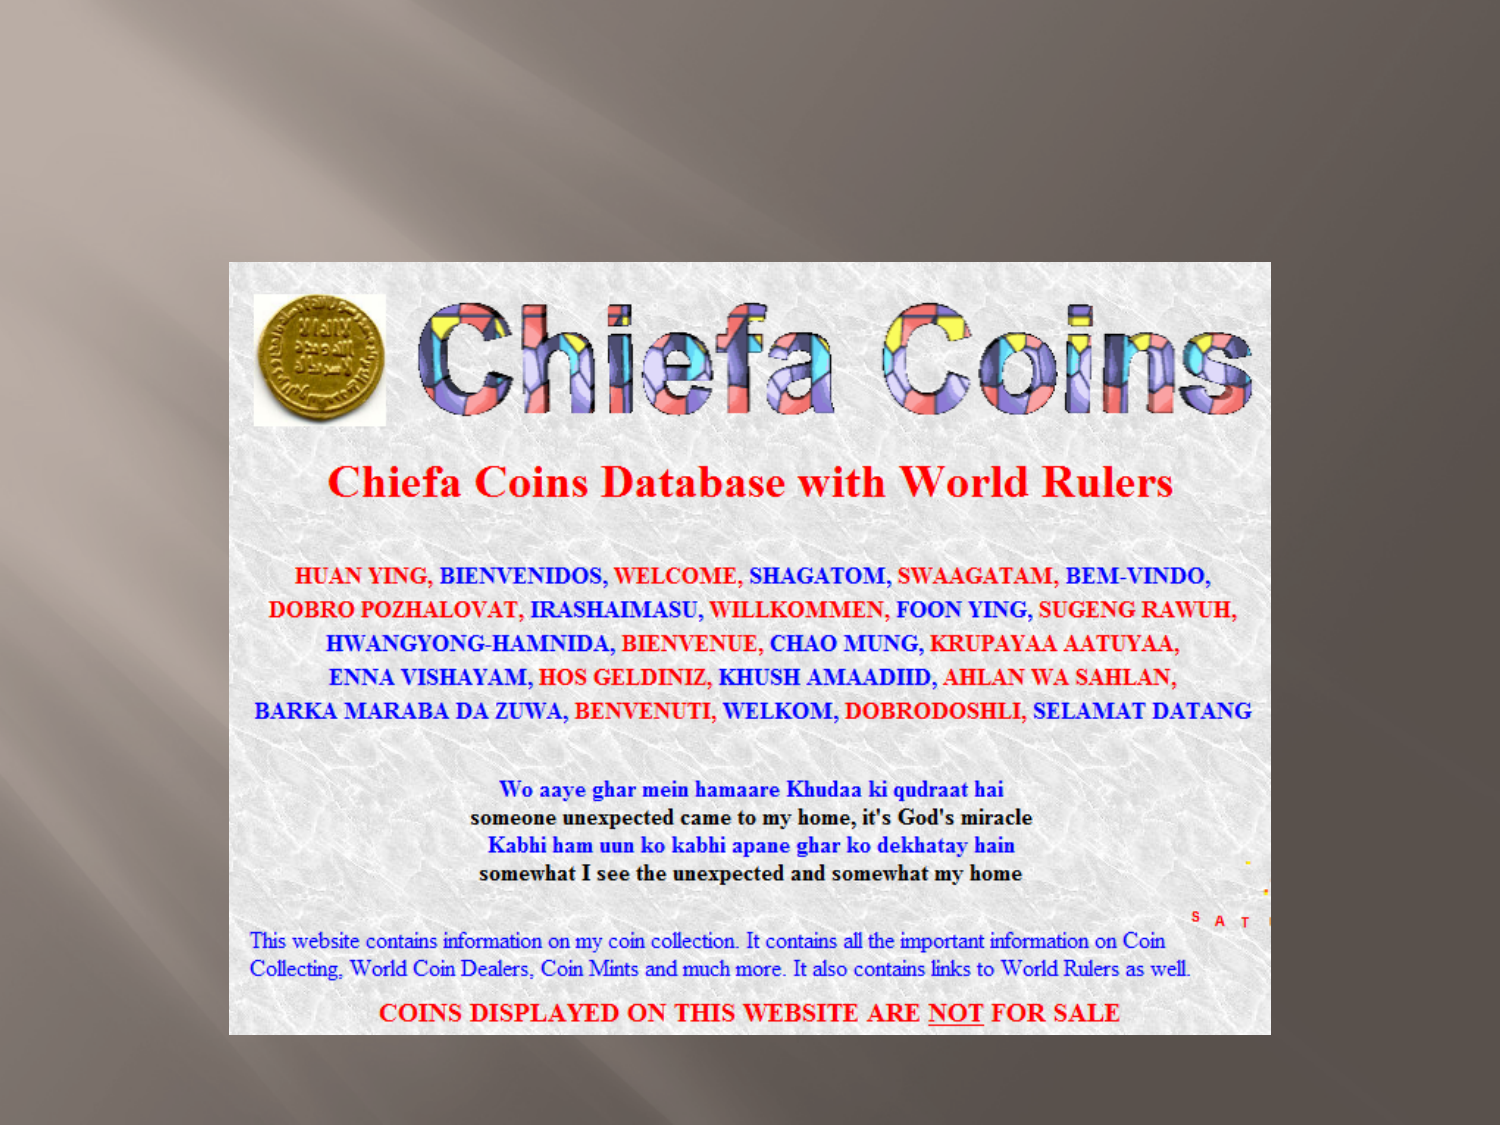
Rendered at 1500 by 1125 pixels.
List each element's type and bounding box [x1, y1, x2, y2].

list [229, 262, 1271, 1036]
